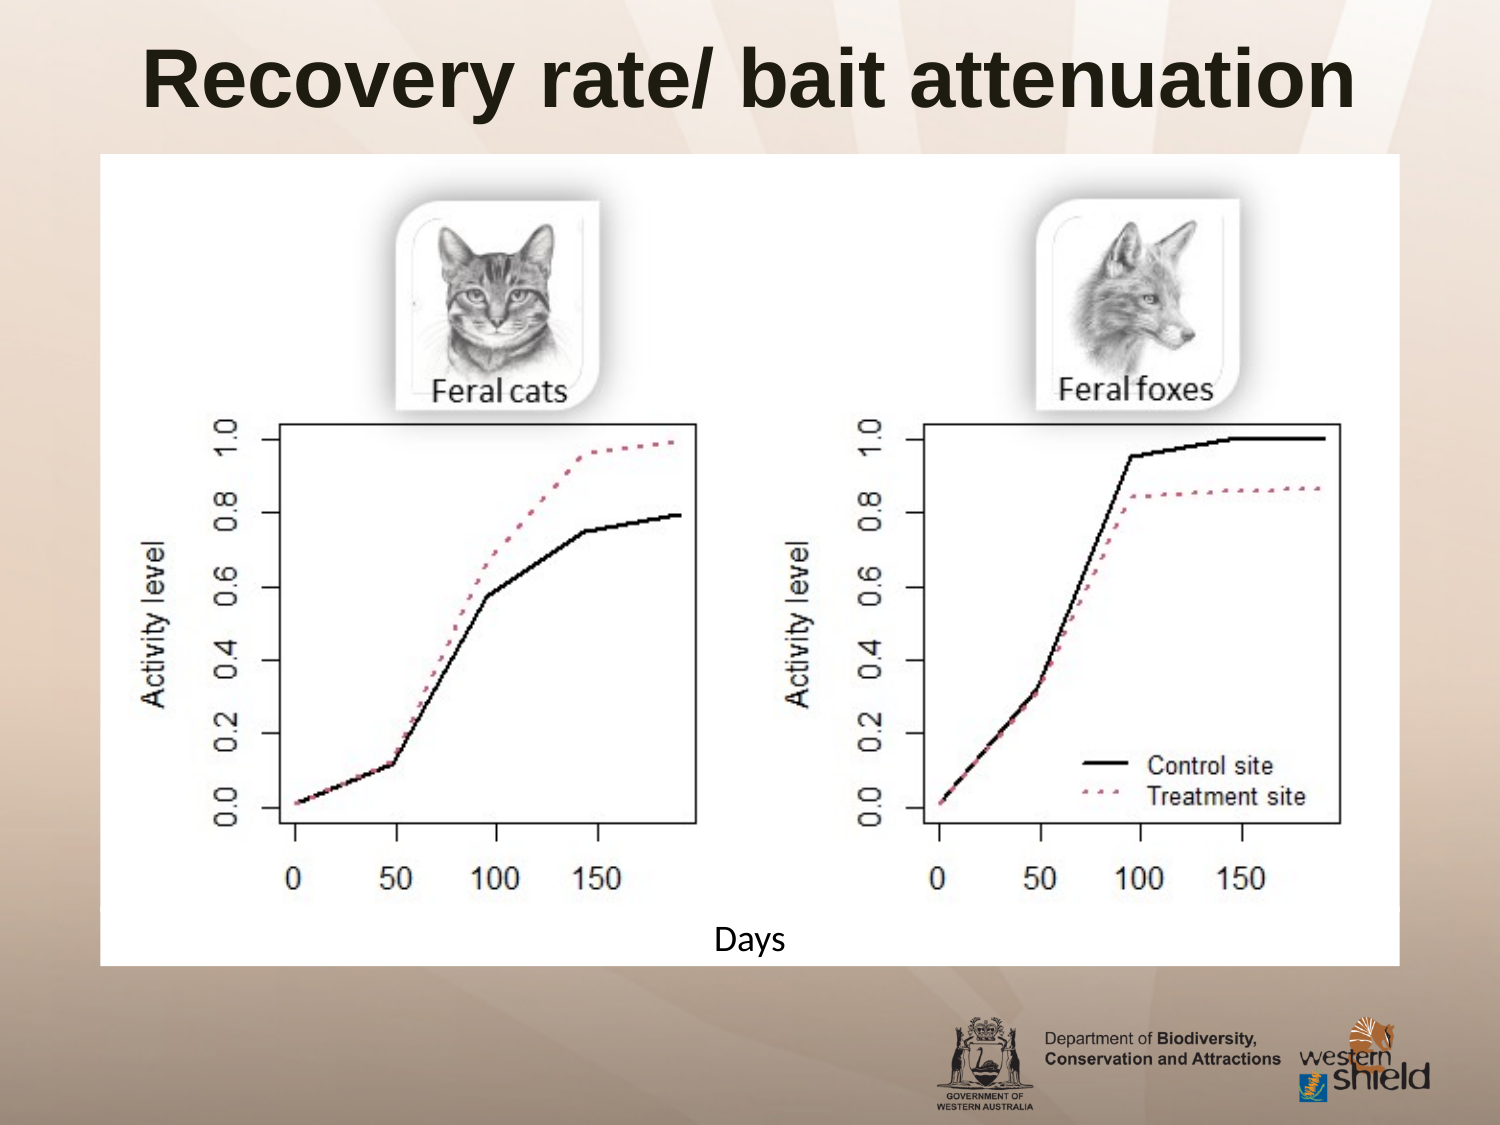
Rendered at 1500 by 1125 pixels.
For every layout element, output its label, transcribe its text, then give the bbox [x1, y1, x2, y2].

text_box Recovery rate/ bait attenuation [74, 16, 1425, 157]
text_box Days [100, 919, 1400, 967]
picture [0, 0, 1500, 1125]
